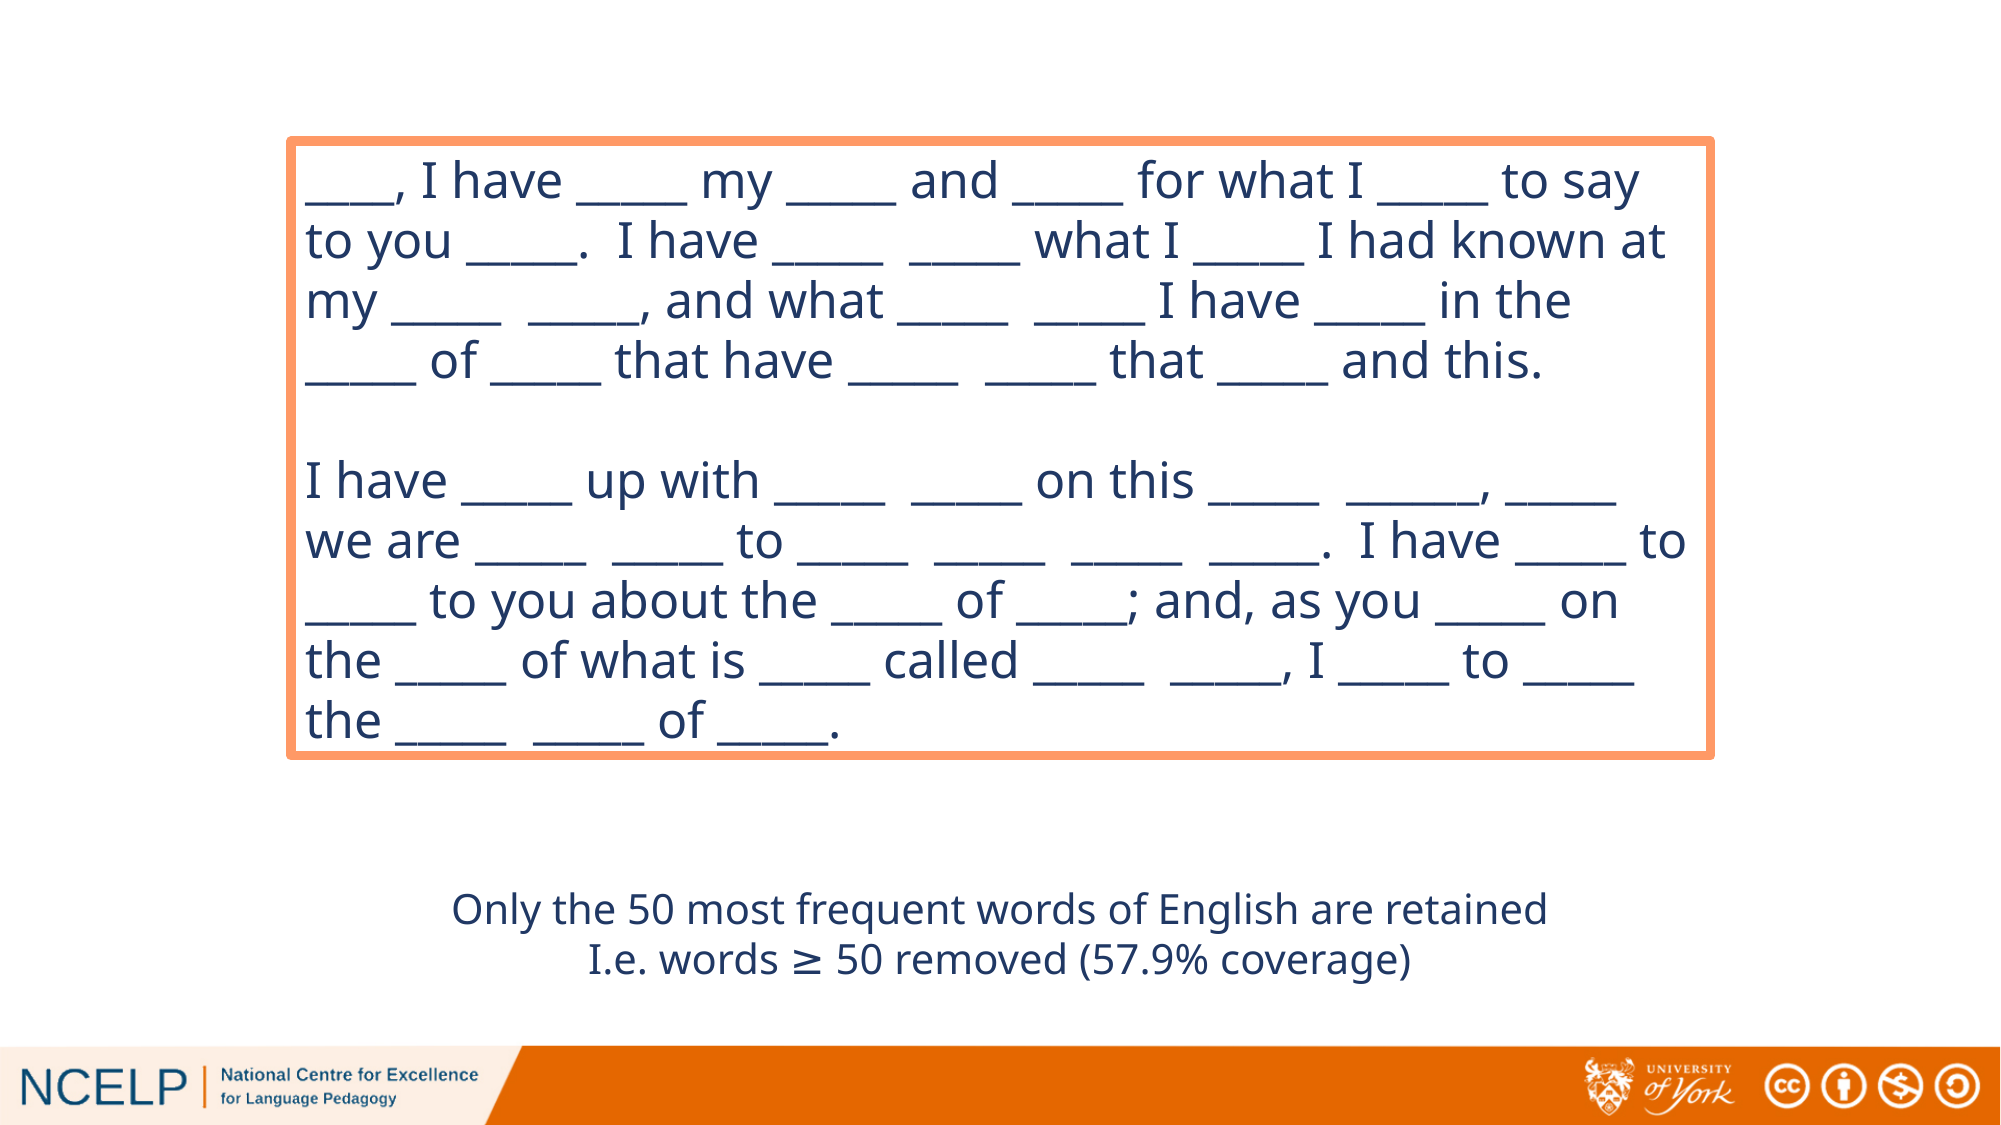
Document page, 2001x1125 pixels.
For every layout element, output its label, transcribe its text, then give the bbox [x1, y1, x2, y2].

text_box ____, I have _____ my _____ and _____ for what I _____ to say to you _____. I have _____ _____ what I _____ I had known at my _____ _____, and what _____ _____ I have _____ in the _____ of _____ that have _____ _____ that _____ and this. I have _____ up with _____ _____ on this _____ ______, _____ we are _____ _____ to _____ _____ _____ _____. I have _____ to _____ to you about the _____ of _____; and, as you _____ on the _____ of what is _____ called _____ _____, I _____ to _____ the _____ _____ of _____. [291, 141, 1711, 756]
text_box Only the 50 most frequent words of English are retained I.e. words ≥ 50 removed (57.9% coverage) [249, 875, 1750, 991]
picture [0, 0, 2001, 1125]
